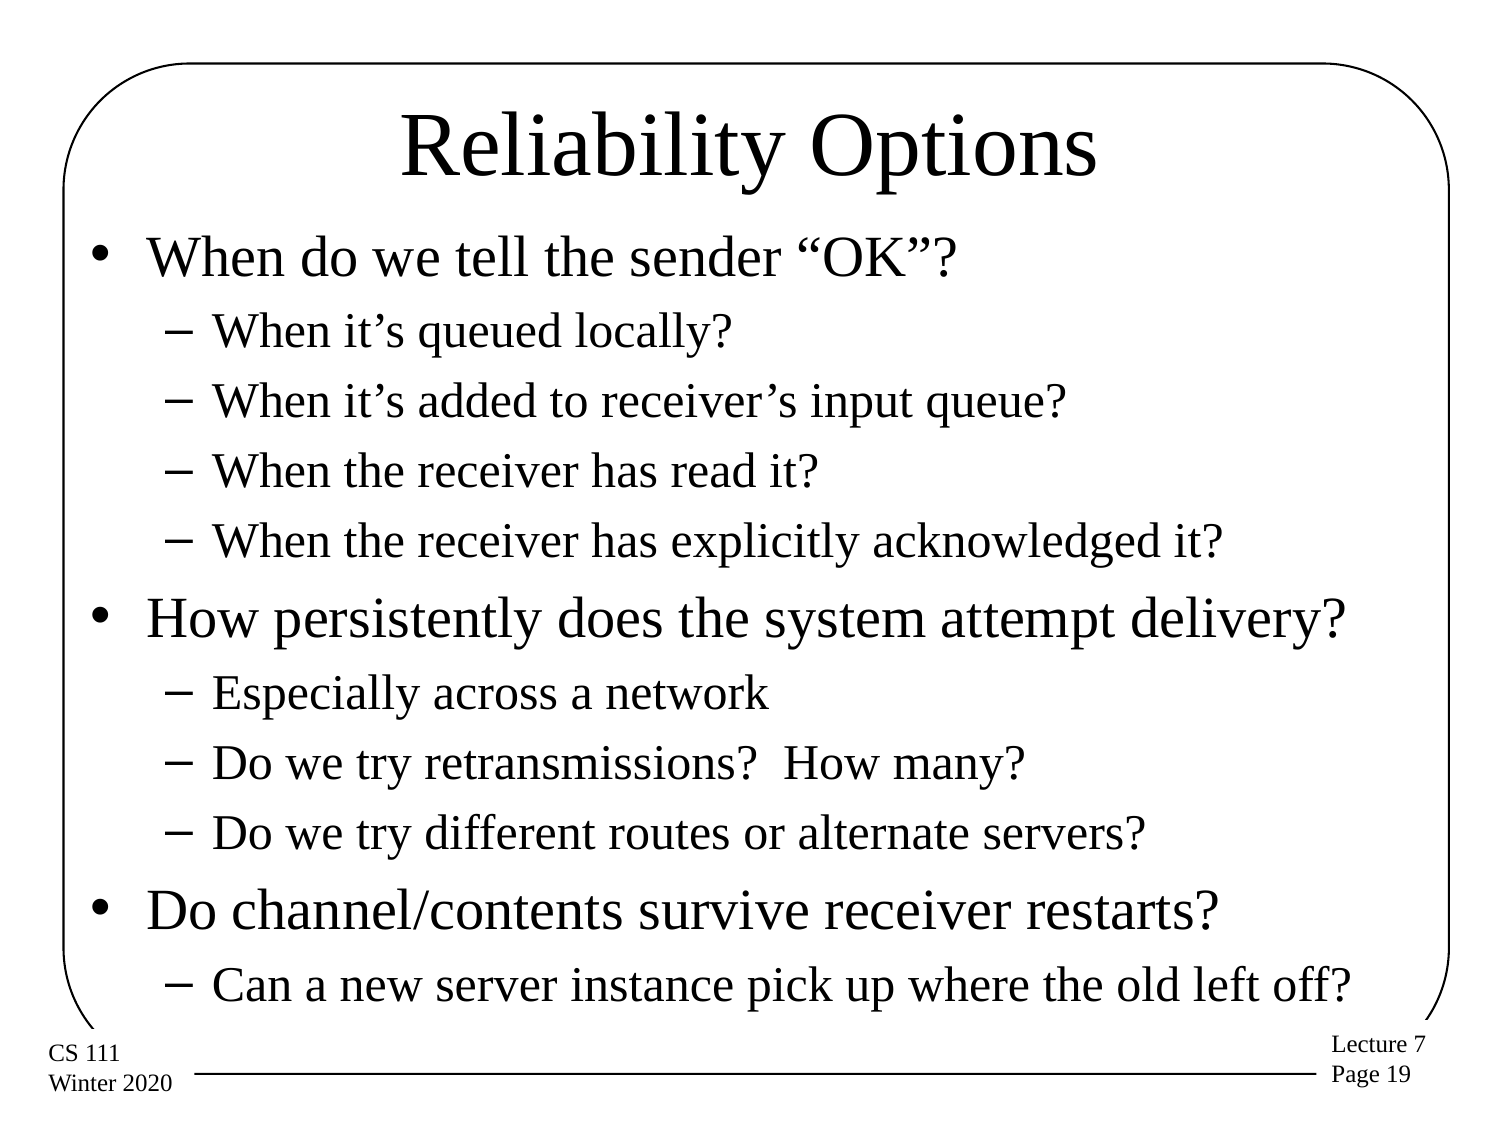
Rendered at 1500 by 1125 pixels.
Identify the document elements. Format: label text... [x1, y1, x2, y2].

list When do we tell the sender “OK”? When it’s queued locally? When it’s added to receiver’s input queue? When the receiver has read it? When the receiver has explicitly acknowledged it? How persistently does the system attempt delivery? Especially across a network Do we try retransmissions? How many? Do we try different routes or alternate servers? Do channel/contents survive receiver restarts? Can a new server instance pick up where the old left off? [74, 210, 1426, 954]
title Reliability Options [74, 44, 1426, 210]
